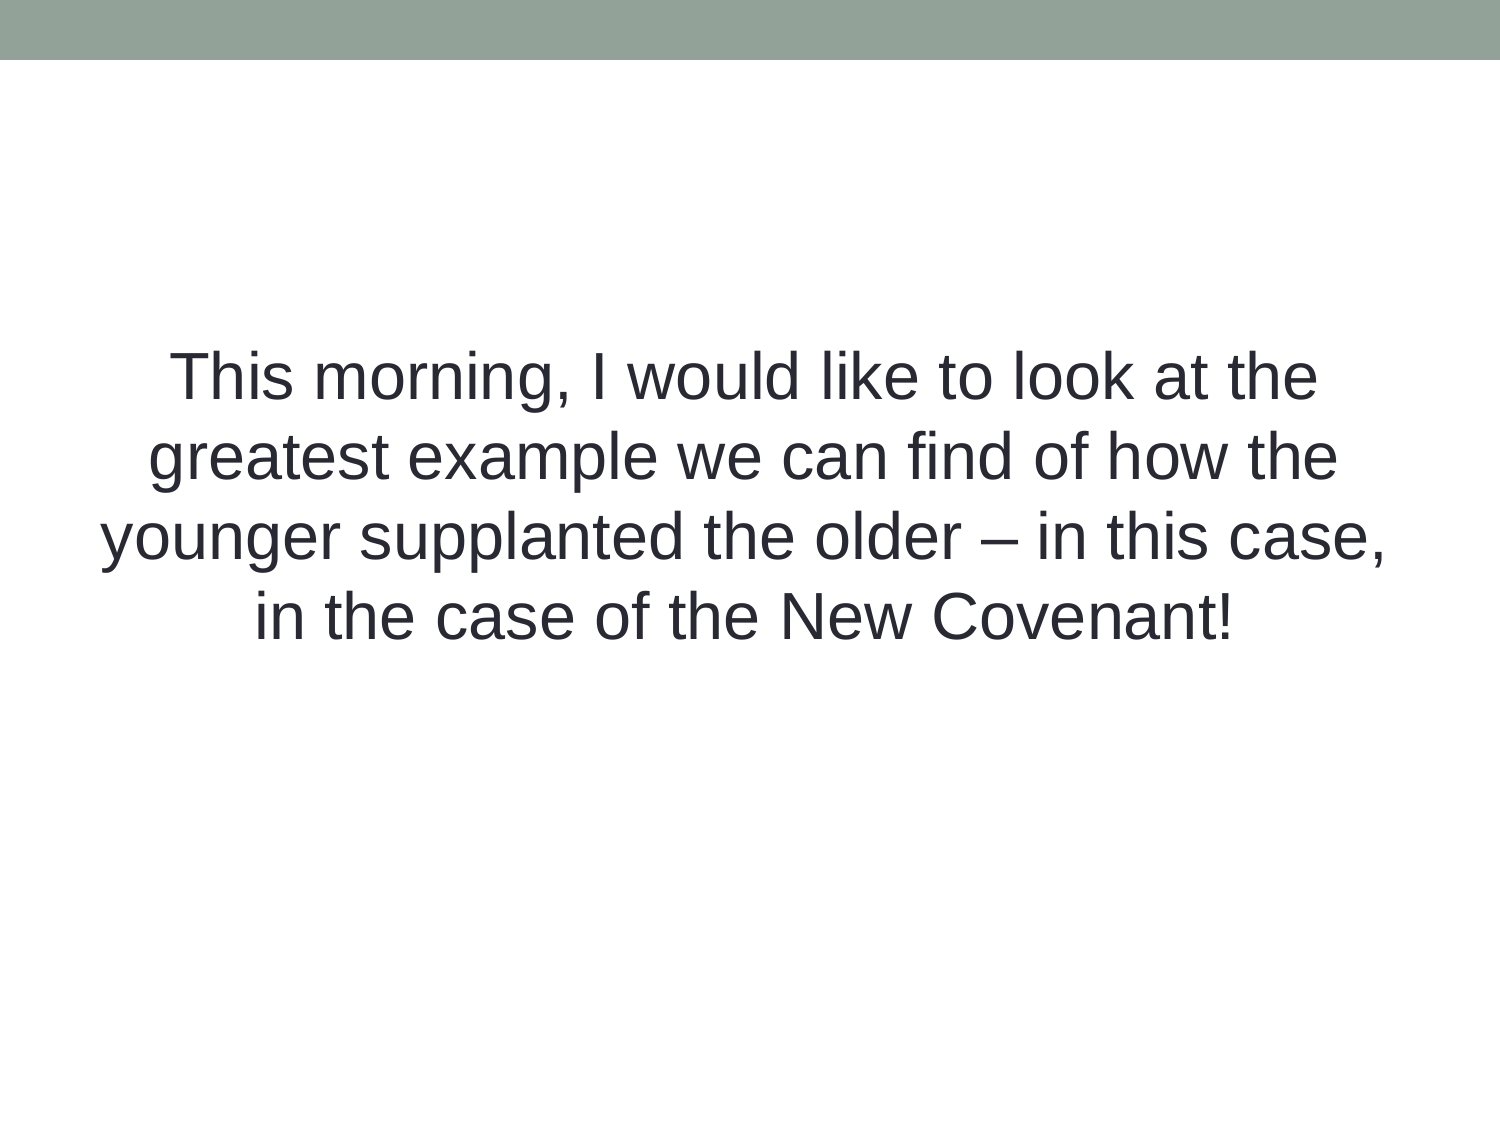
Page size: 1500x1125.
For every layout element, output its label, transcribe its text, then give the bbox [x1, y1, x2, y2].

list This morning, I would like to look at the greatest example we can find of how the younger supplanted the older – in this case, in the case of the New Covenant! [70, 324, 1420, 725]
